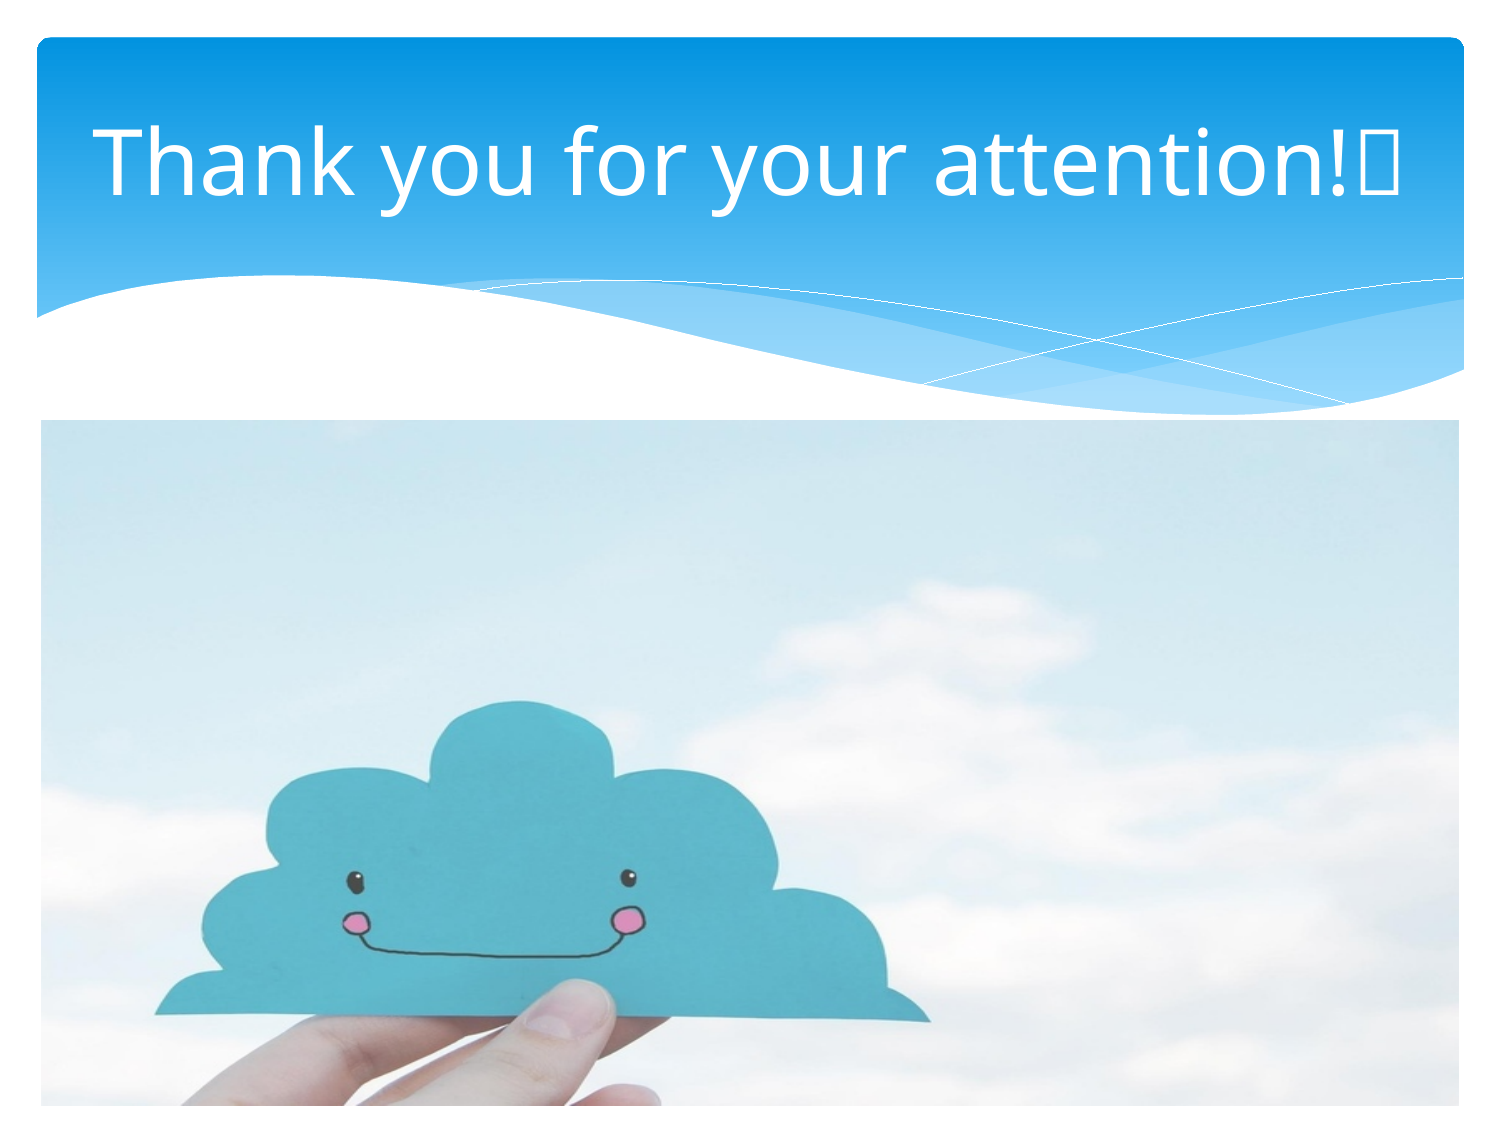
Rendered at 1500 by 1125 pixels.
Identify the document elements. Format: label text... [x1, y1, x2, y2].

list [41, 420, 1459, 1107]
title Thank you for your attention! [75, 55, 1425, 261]
